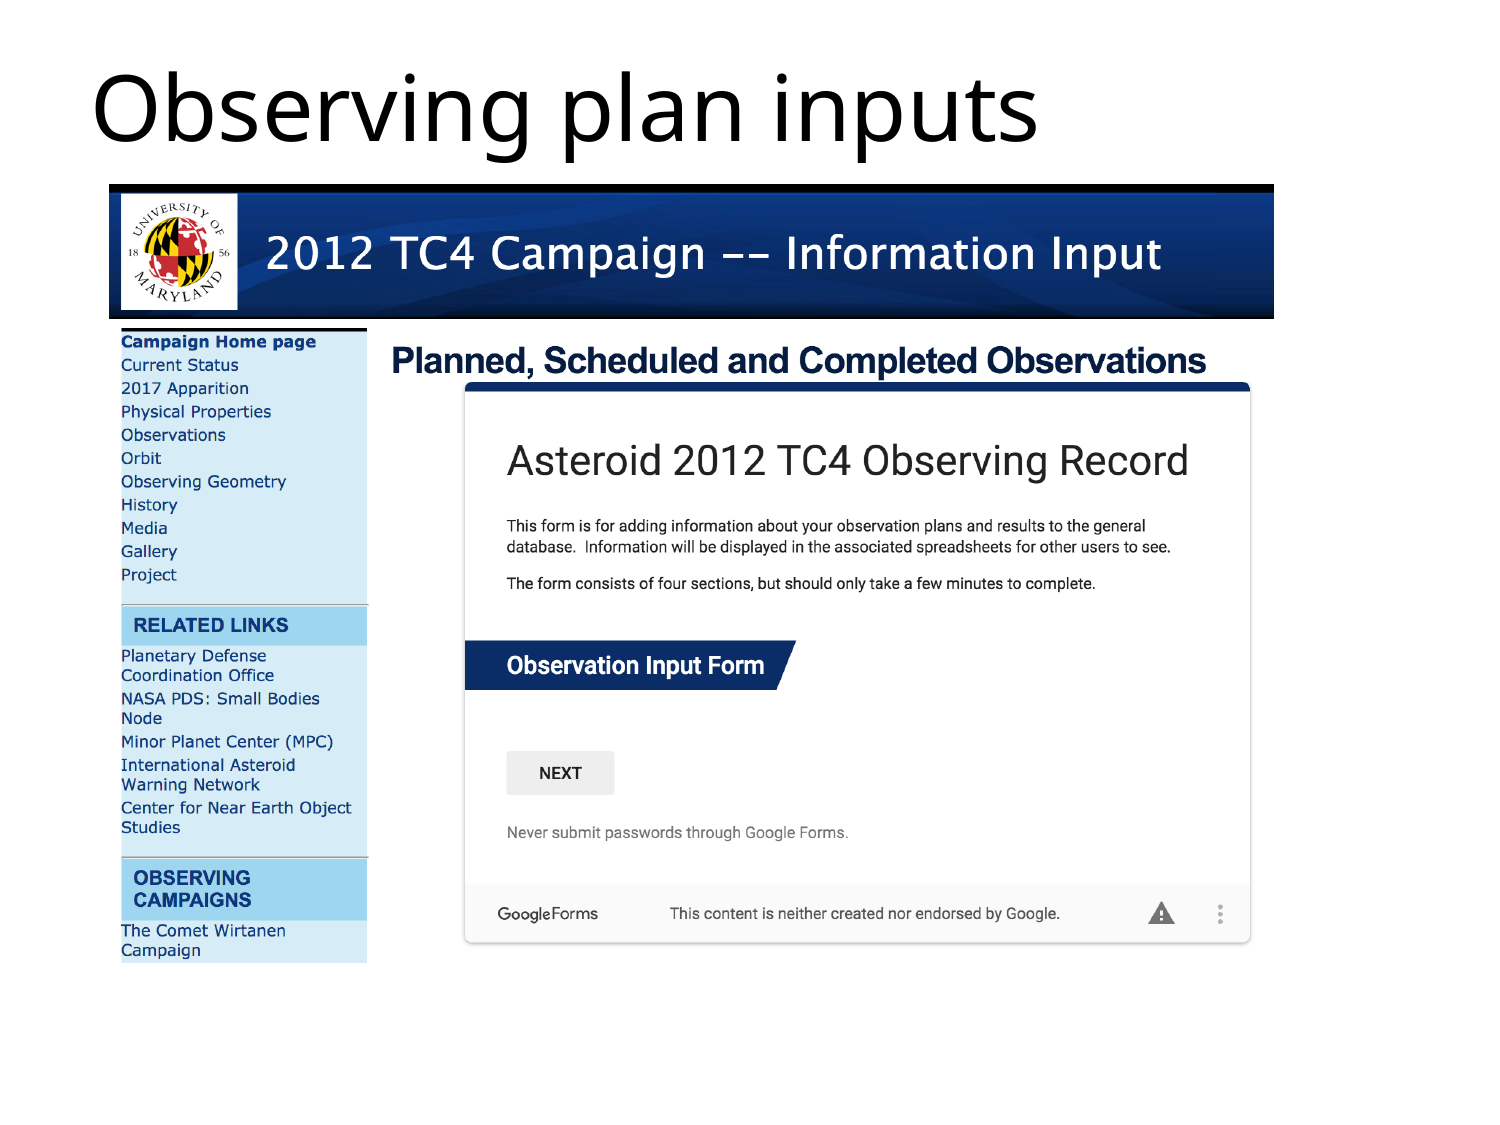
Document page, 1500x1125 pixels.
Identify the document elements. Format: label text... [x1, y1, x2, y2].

picture [109, 184, 1274, 963]
title Observing plan inputs [75, 29, 1425, 180]
